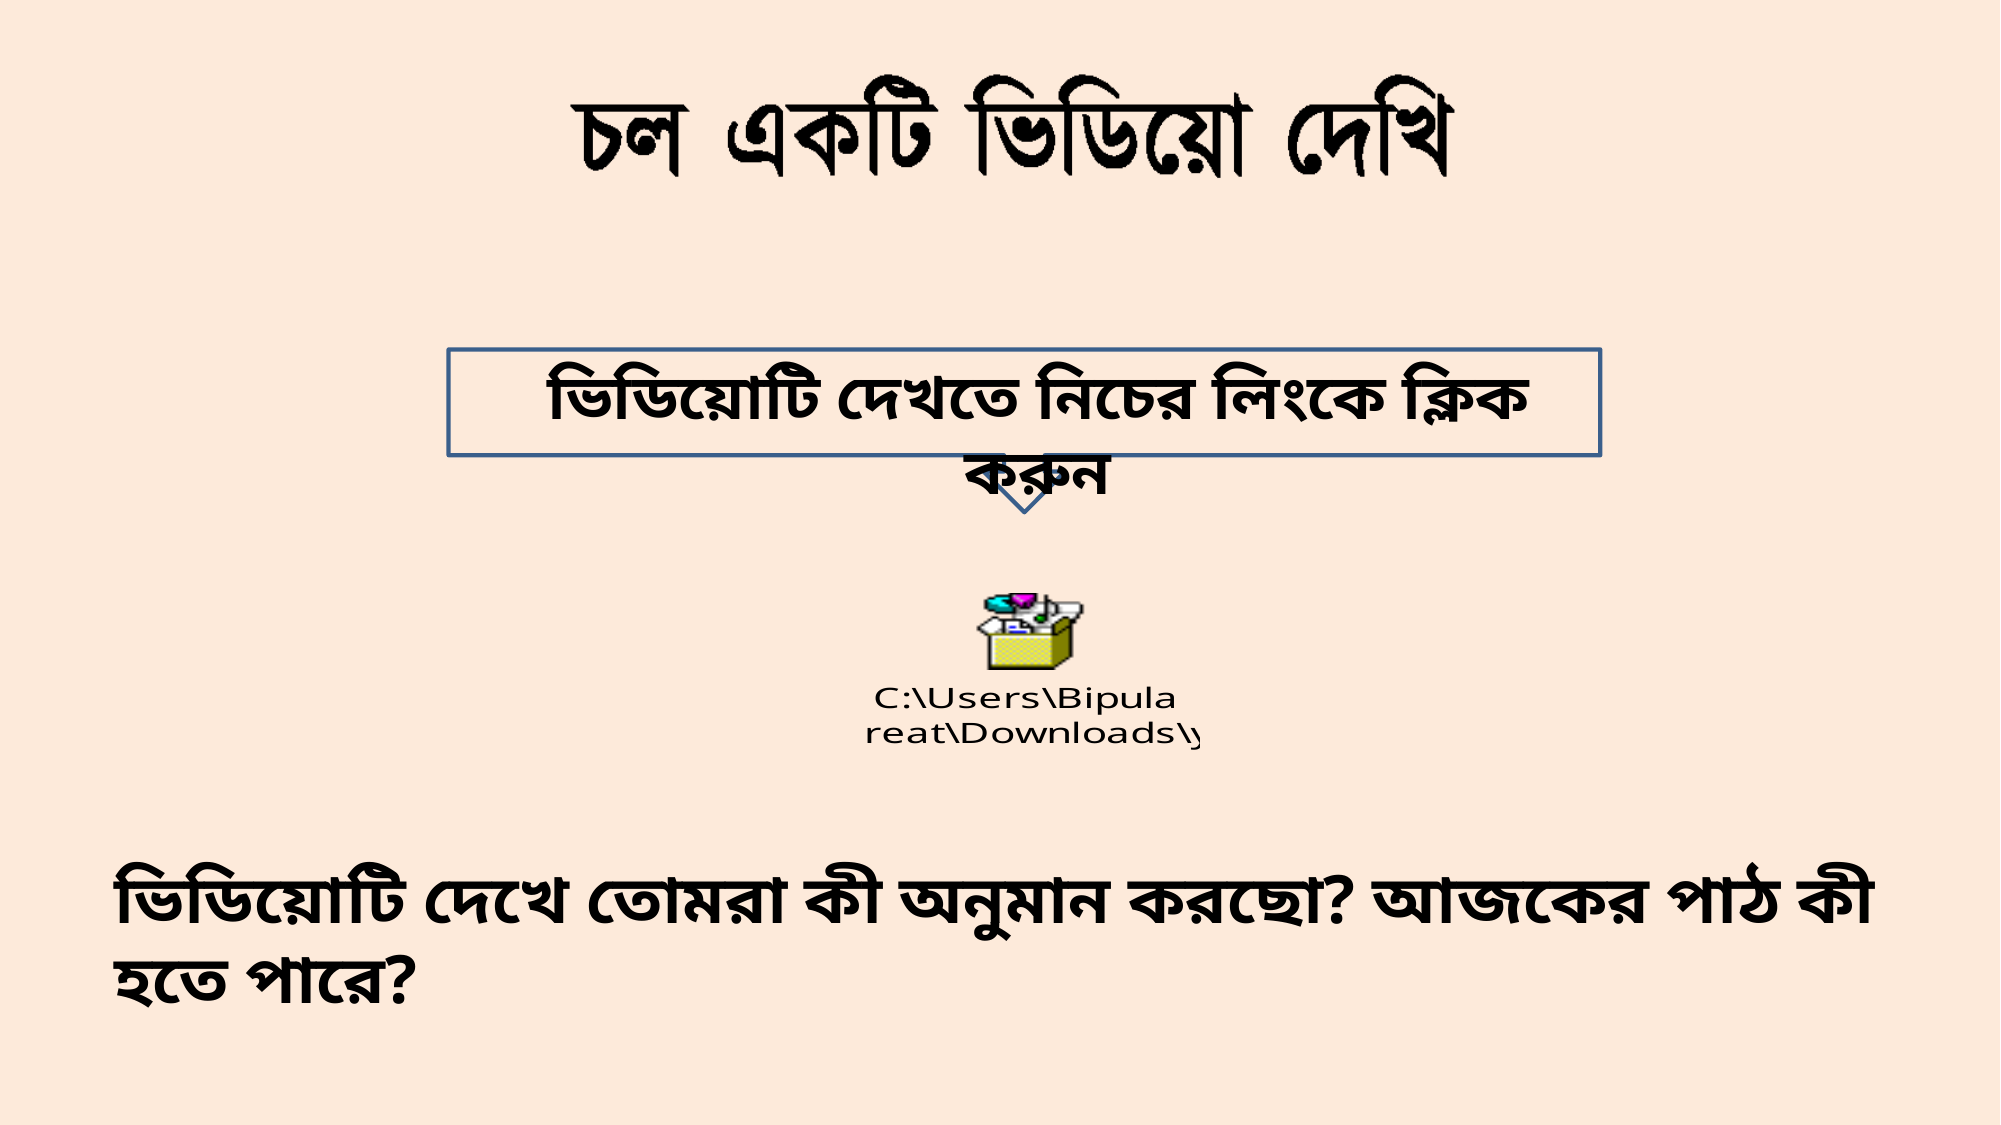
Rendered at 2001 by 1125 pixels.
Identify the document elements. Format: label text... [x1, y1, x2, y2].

text_box ভিডিয়োটি দেখে তোমরা কী অনুমান করছো? আজকের পাঠ কী হতে পারে? [99, 849, 1900, 1025]
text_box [448, 349, 1615, 513]
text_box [862, 593, 1201, 785]
picture [512, 48, 1513, 226]
